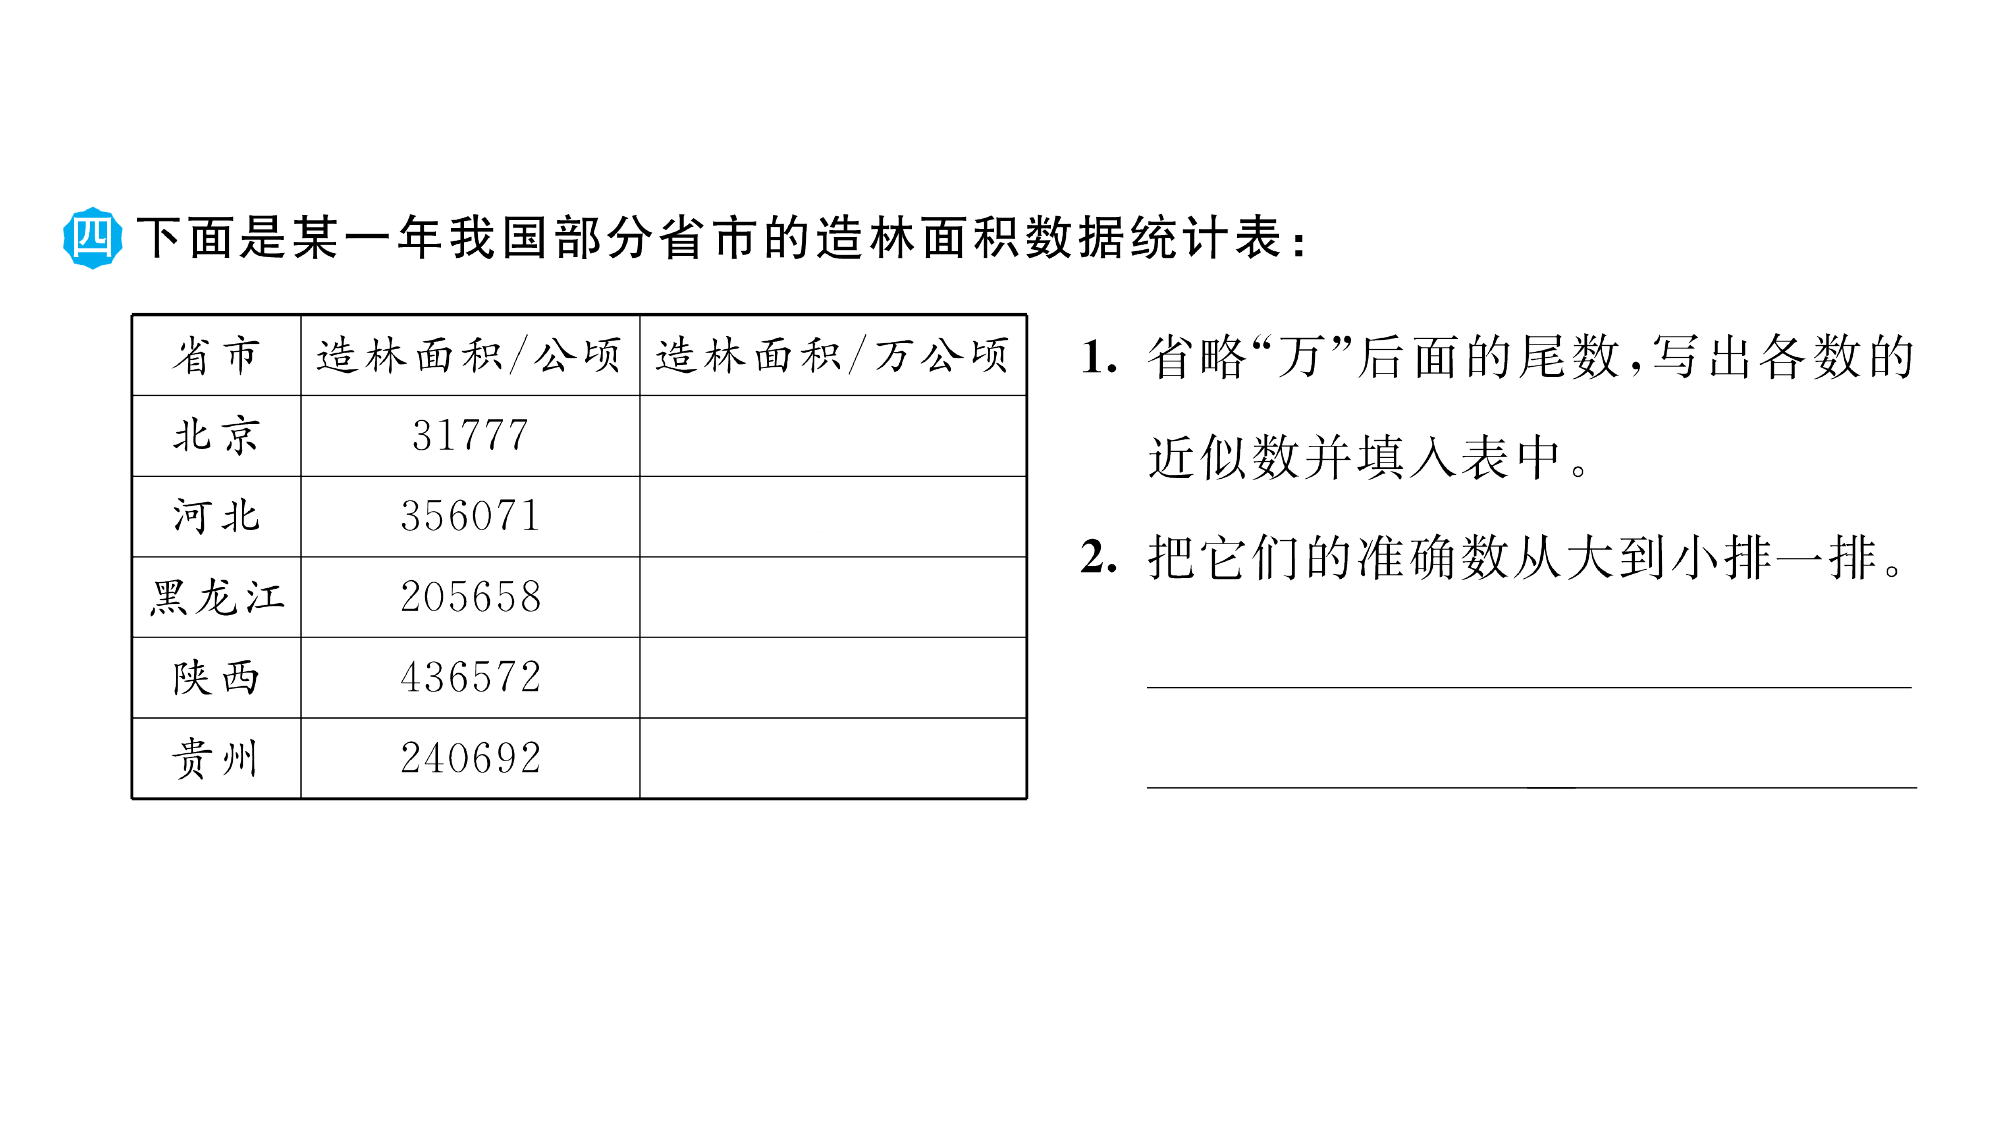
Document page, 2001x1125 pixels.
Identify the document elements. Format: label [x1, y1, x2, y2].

picture [58, 184, 1949, 829]
